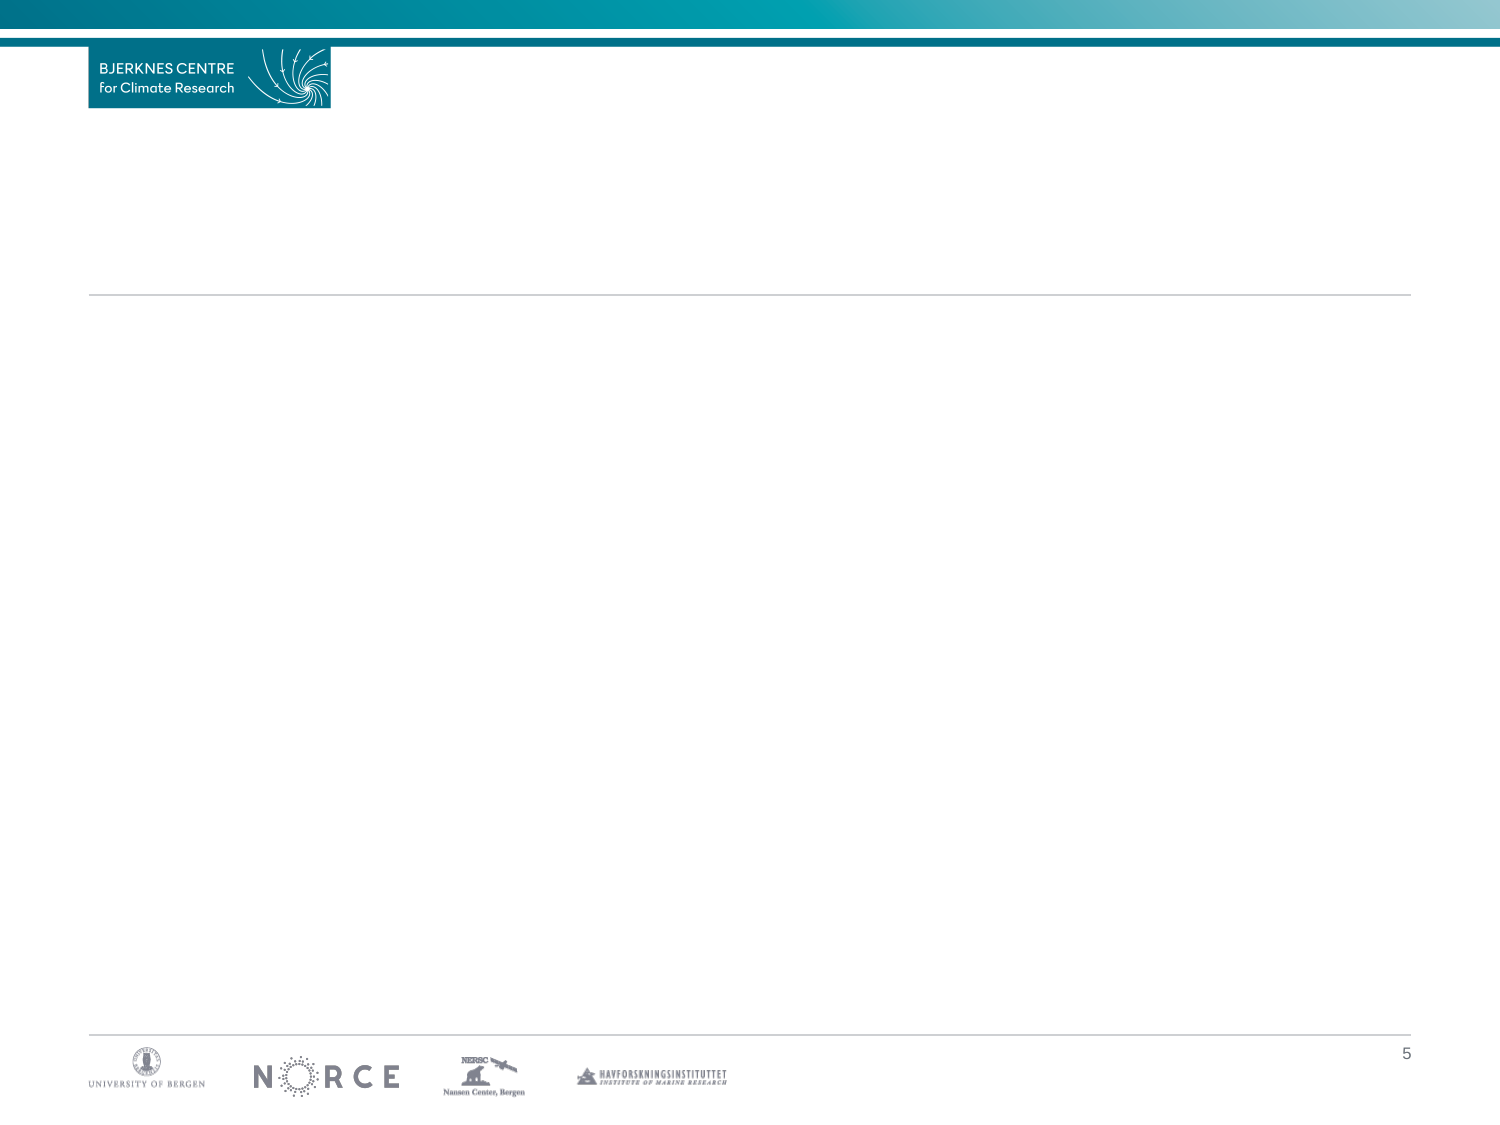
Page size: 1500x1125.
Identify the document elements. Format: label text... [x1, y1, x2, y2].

picture [0, 1042, 221, 1125]
slide_number 5 [1066, 1043, 1412, 1064]
picture [254, 1056, 399, 1097]
picture [0, 0, 1500, 117]
picture [424, 1049, 554, 1125]
picture [565, 1049, 764, 1125]
